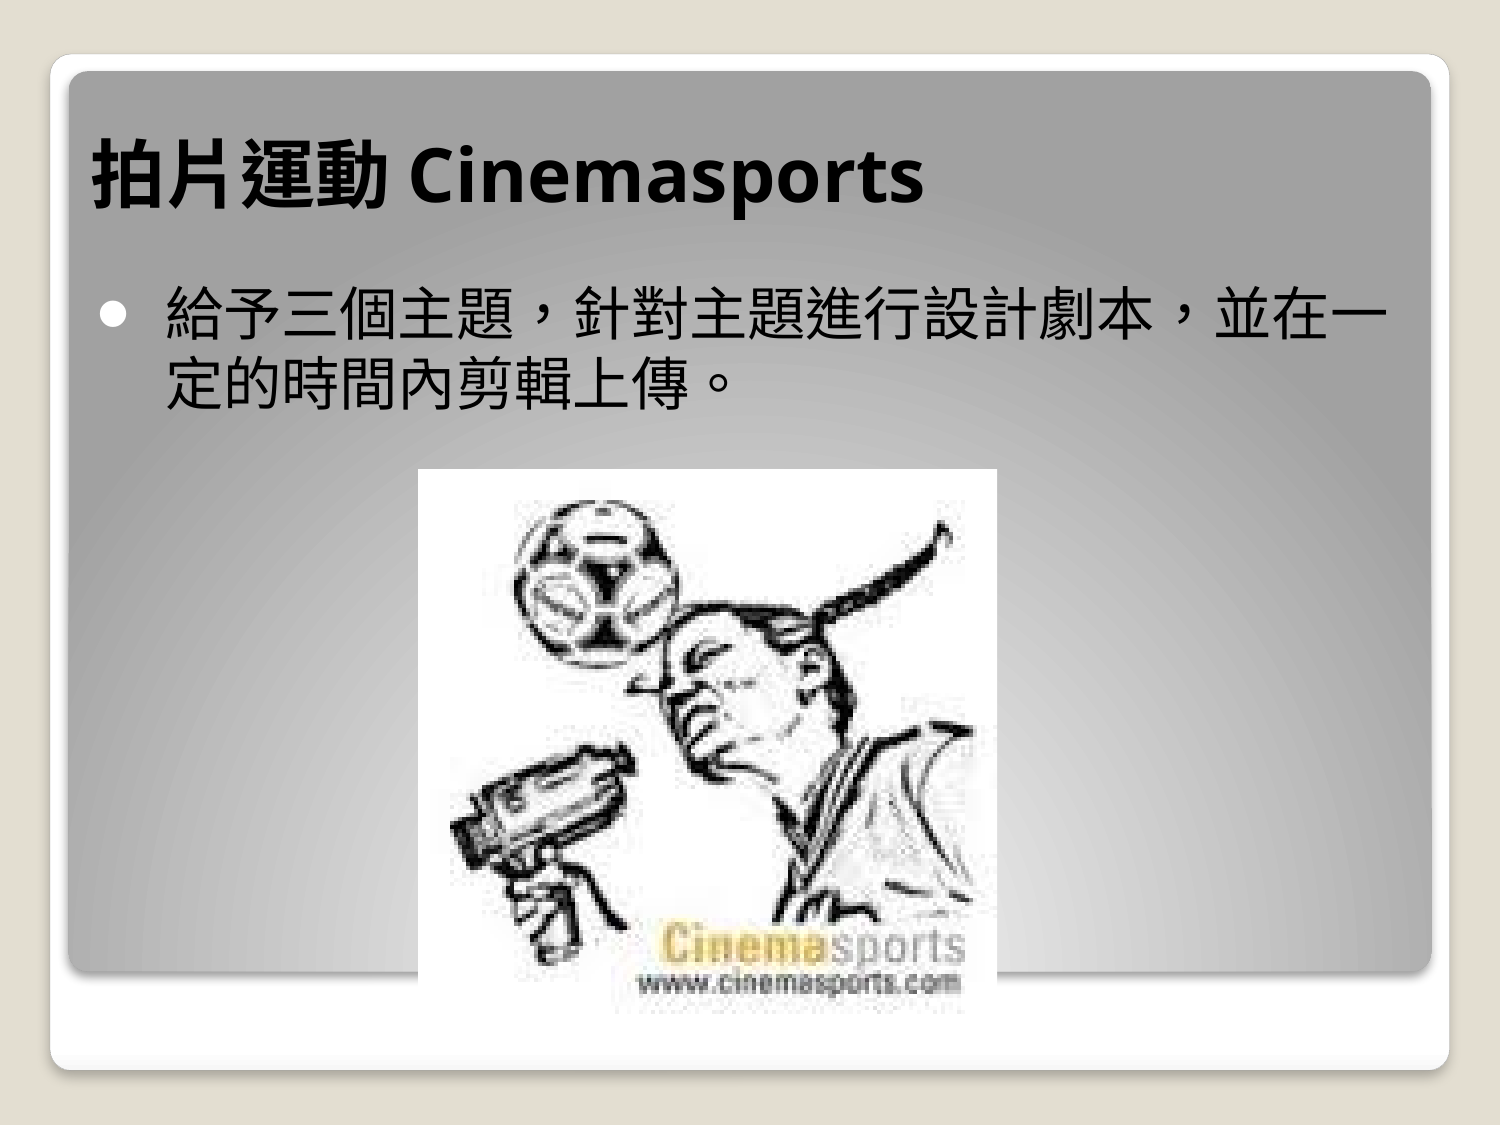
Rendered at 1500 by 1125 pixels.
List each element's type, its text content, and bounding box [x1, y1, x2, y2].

list 給予三個主題，針對主題進行設計劇本，並在一定的時間內剪輯上傳。 [75, 262, 1425, 1078]
text_box [418, 469, 998, 1043]
title 拍片運動Cinemasports [75, 45, 1425, 233]
